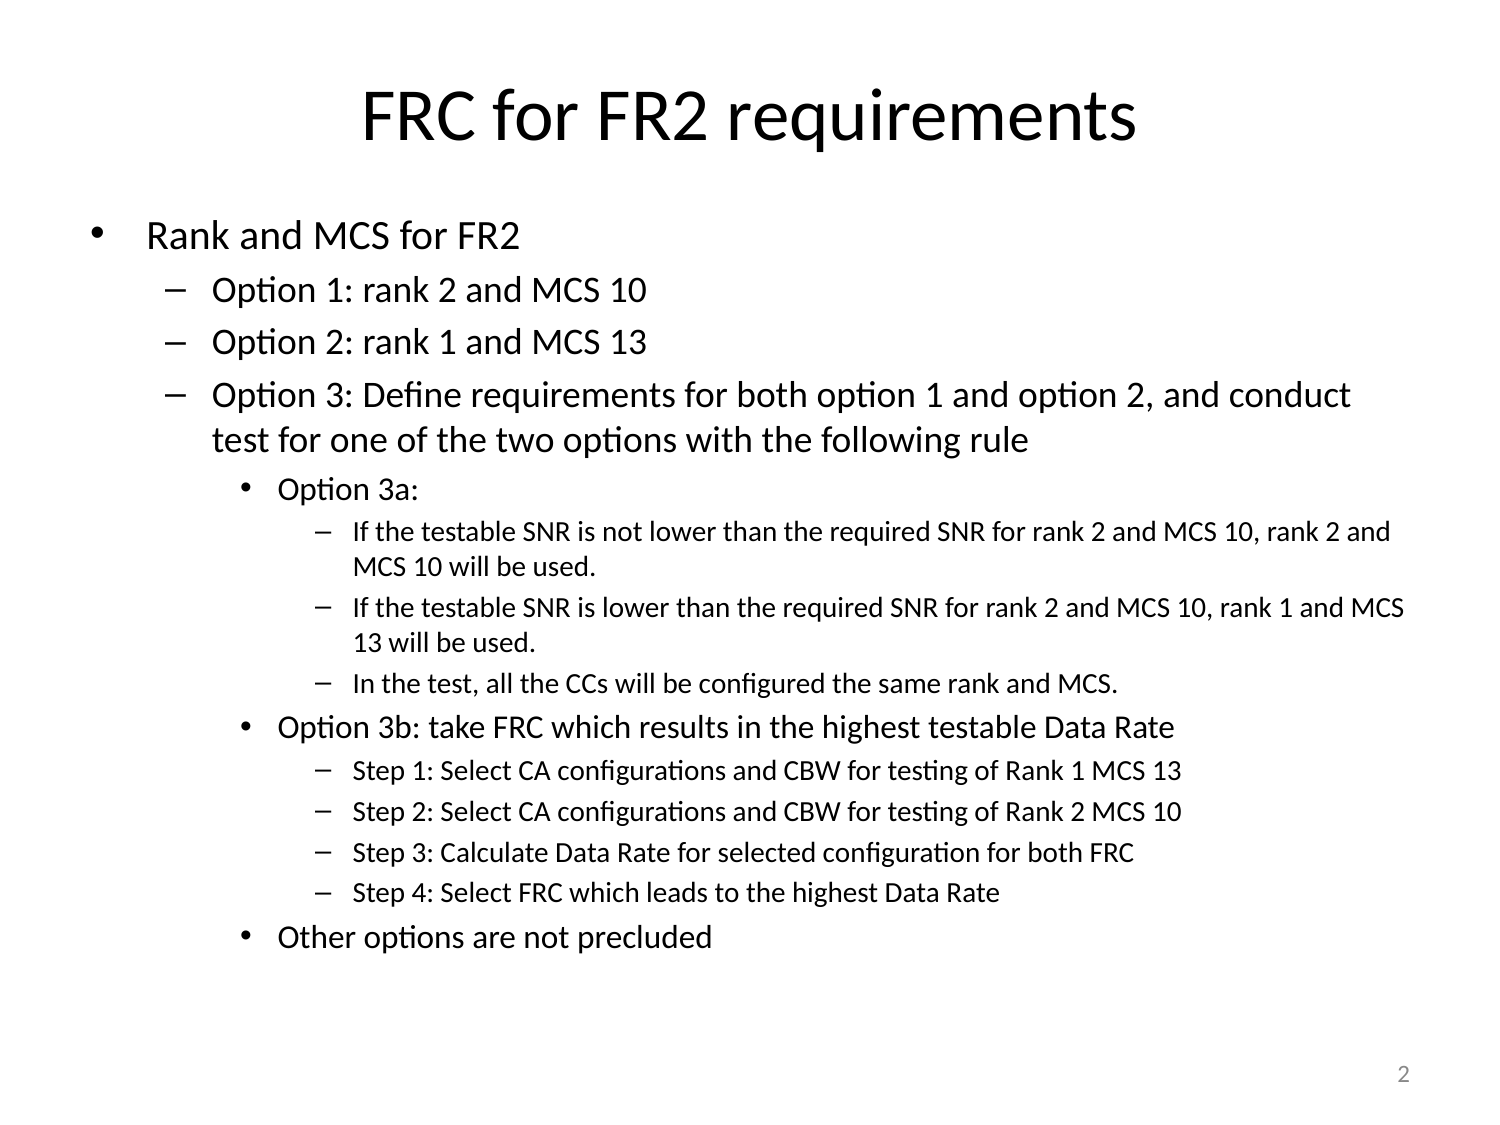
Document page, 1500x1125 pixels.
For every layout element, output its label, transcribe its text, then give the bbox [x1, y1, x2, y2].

slide_number 2 [1074, 1042, 1425, 1103]
title FRC for FR2 requirements [75, 45, 1425, 175]
list Rank and MCS for FR2 Option 1: rank 2 and MCS 10 Option 2: rank 1 and MCS 13 Option 3: Define requirements for both option 1 and option 2, and conduct test for one of the two options with the following rule Option 3a: If the testable SNR is not lower than the required SNR for rank 2 and MCS 10, rank 2 and MCS 10 will be used. If the testable SNR is lower than the required SNR for rank 2 and MCS 10, rank 1 and MCS 13 will be used. In the test, all the CCs will be configured the same rank and MCS. Option 3b: take FRC which results in the highest testable Data Rate Step 1: Select CA configurations and CBW for testing of Rank 1 MCS 13 Step 2: Select CA configurations and CBW for testing of Rank 2 MCS 10 Step 3: Calculate Data Rate for selected configuration for both FRC Step 4: Select FRC which leads to the highest Data Rate Other options are not precluded [75, 200, 1425, 1005]
